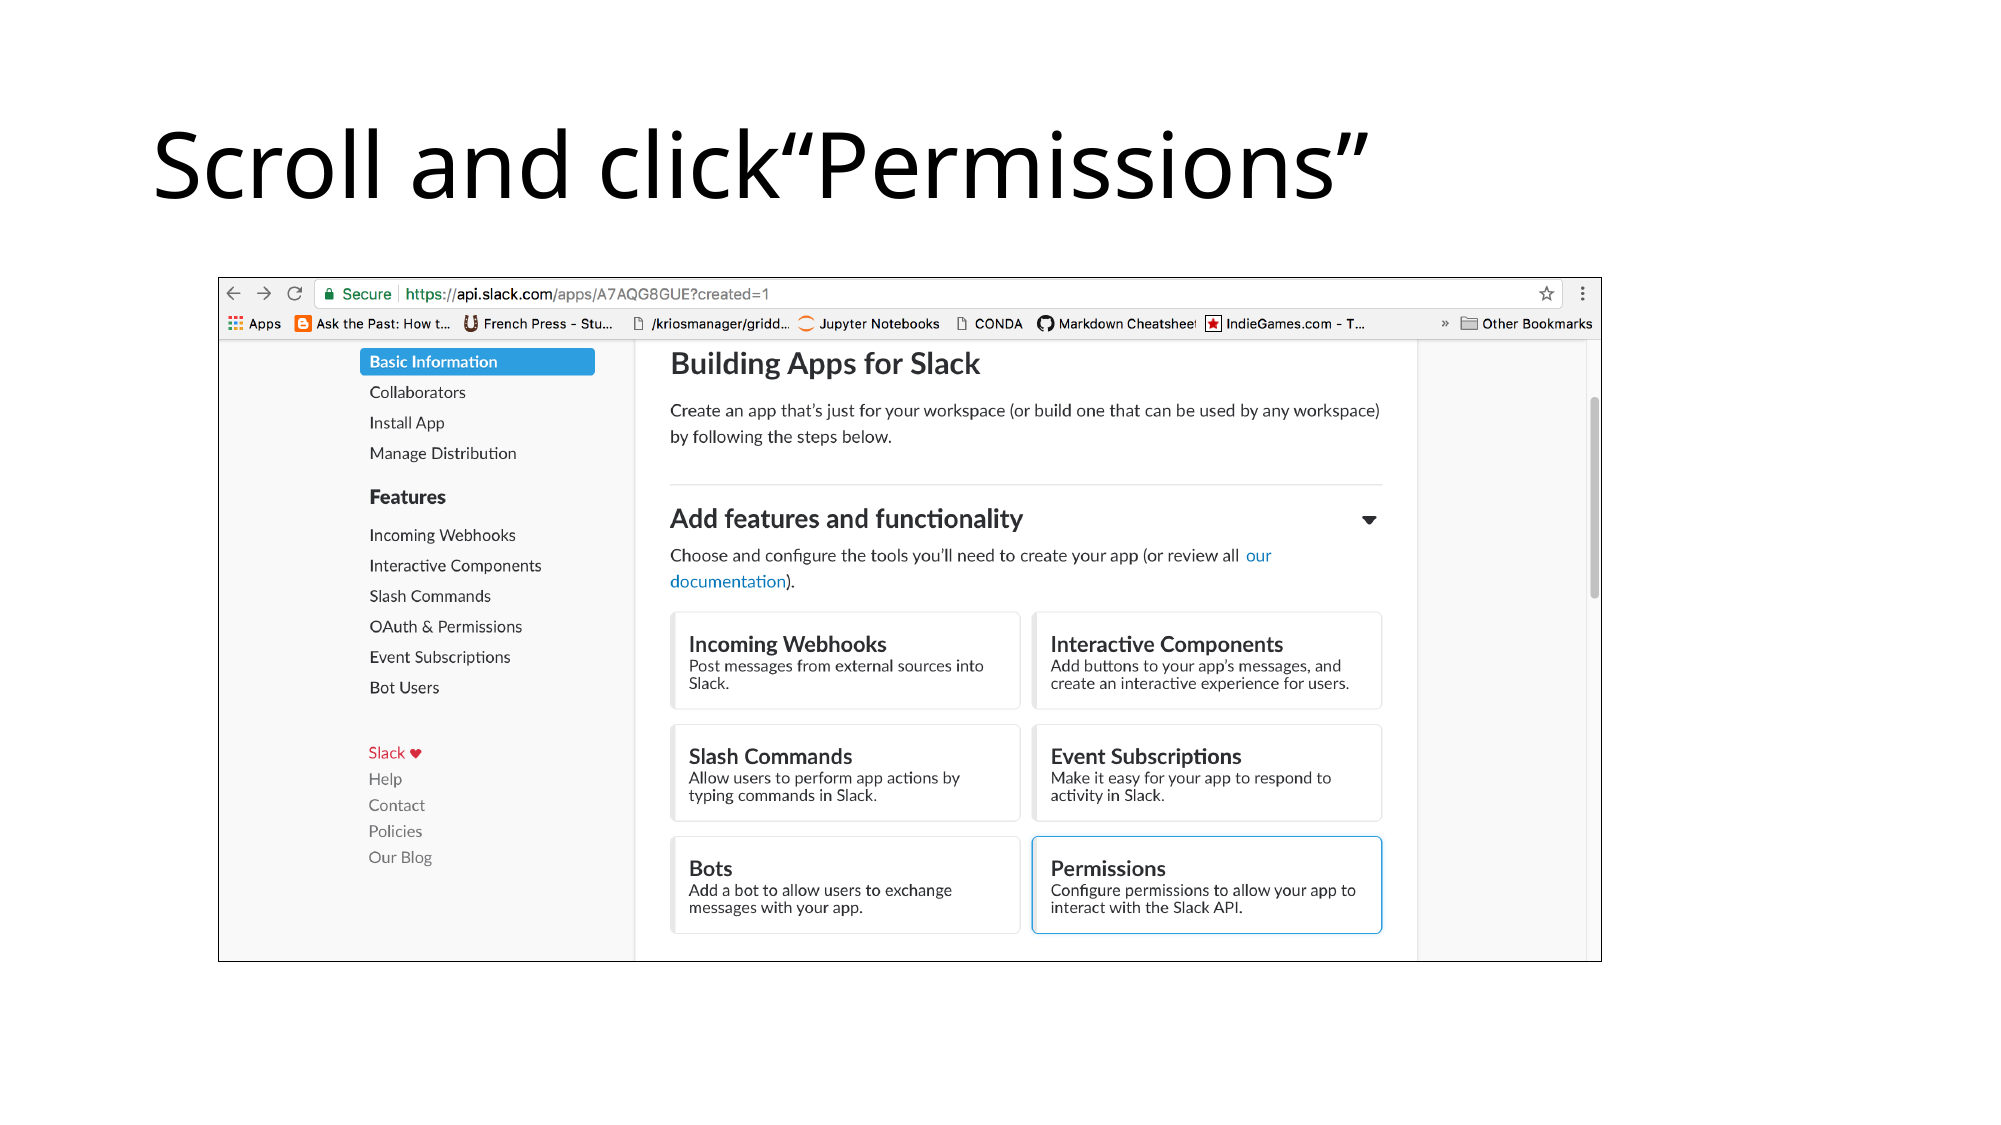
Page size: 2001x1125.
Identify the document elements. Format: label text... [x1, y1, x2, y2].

title Scroll and click“Permissions” [137, 59, 1863, 278]
picture [218, 277, 1602, 962]
